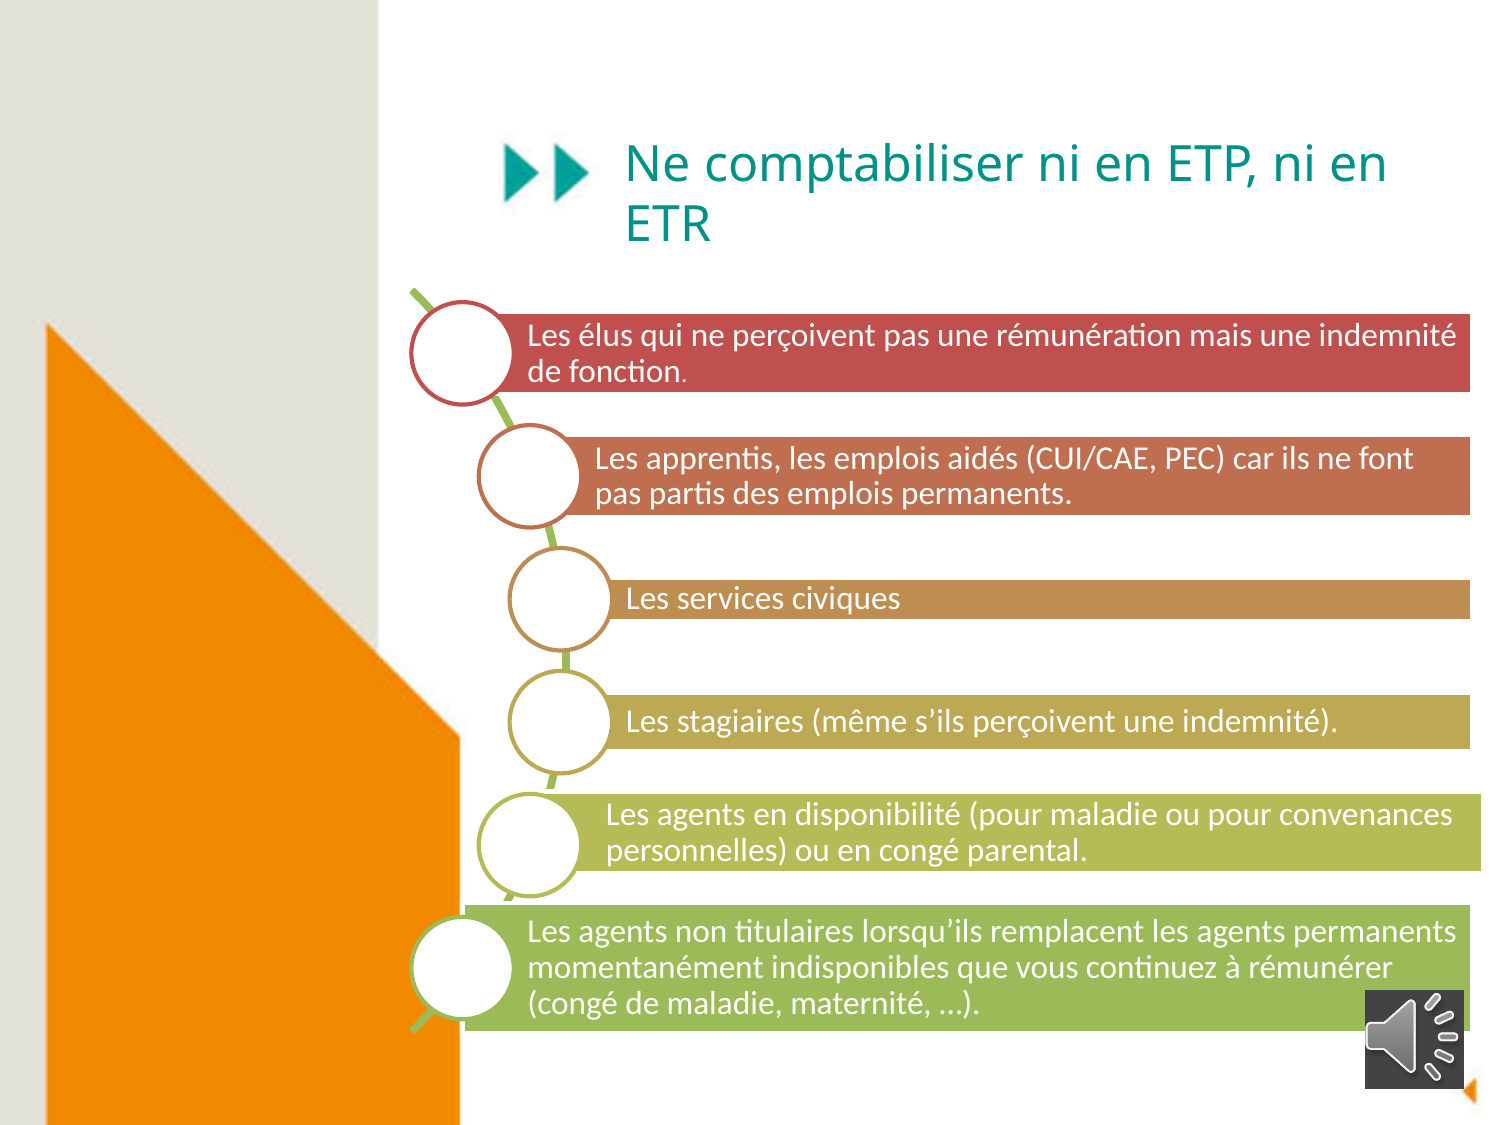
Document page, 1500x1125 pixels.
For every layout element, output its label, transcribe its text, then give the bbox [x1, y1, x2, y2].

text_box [399, 271, 1483, 1051]
slide_number 6 [1097, 1059, 1448, 1110]
picture [0, 0, 1500, 1125]
title Ne comptabiliser ni en ETP, ni en ETR [610, 123, 1447, 206]
